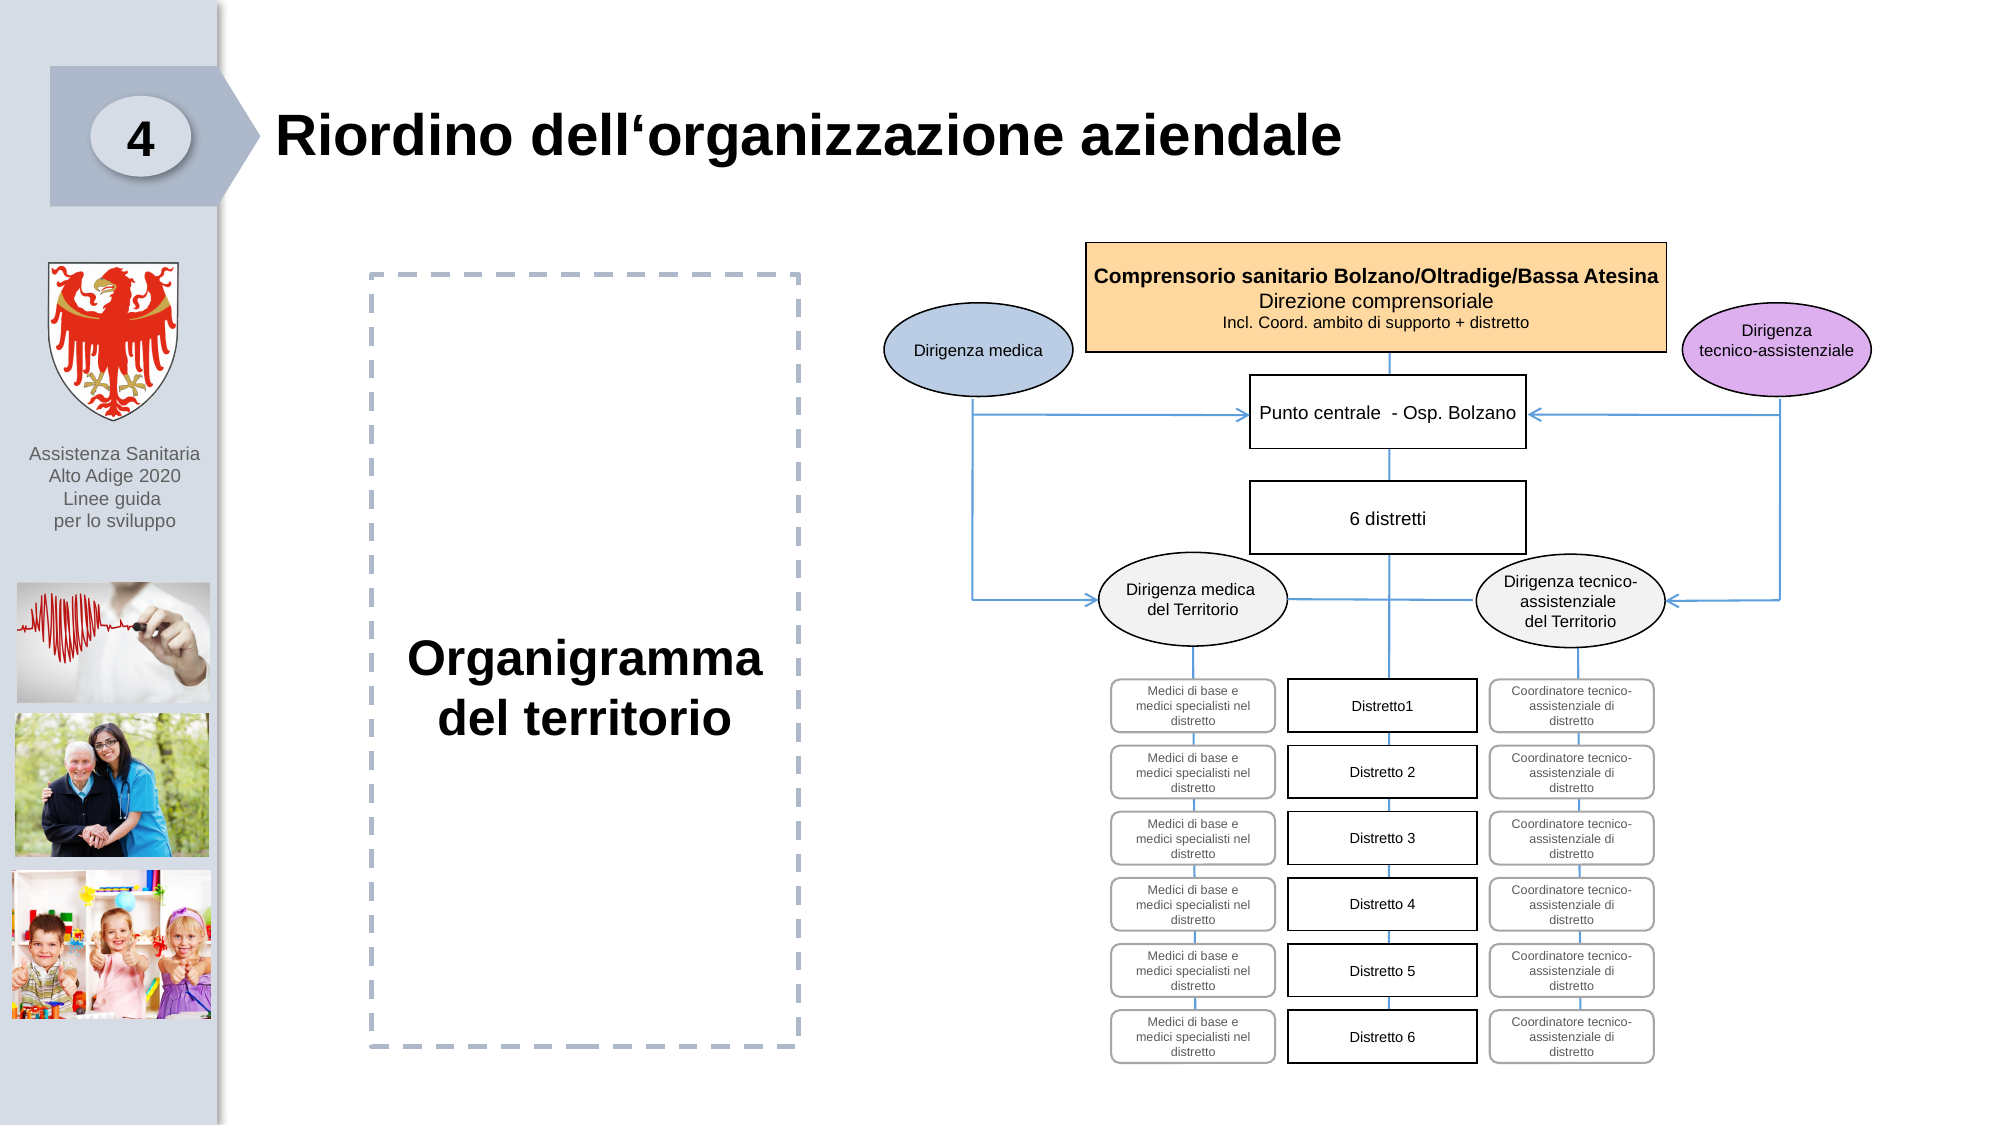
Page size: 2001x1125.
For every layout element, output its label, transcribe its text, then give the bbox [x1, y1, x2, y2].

text_box Organigramma del territorio [371, 273, 799, 1048]
text_box [45, 61, 260, 211]
text_box [295, 29, 1940, 185]
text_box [883, 242, 1872, 1064]
picture [12, 870, 211, 1019]
picture [15, 713, 209, 857]
picture [17, 582, 210, 703]
picture [47, 262, 179, 422]
text_box 4 [85, 91, 196, 182]
text_box Riordino dell‘organizzazione aziendale [260, 59, 1905, 215]
